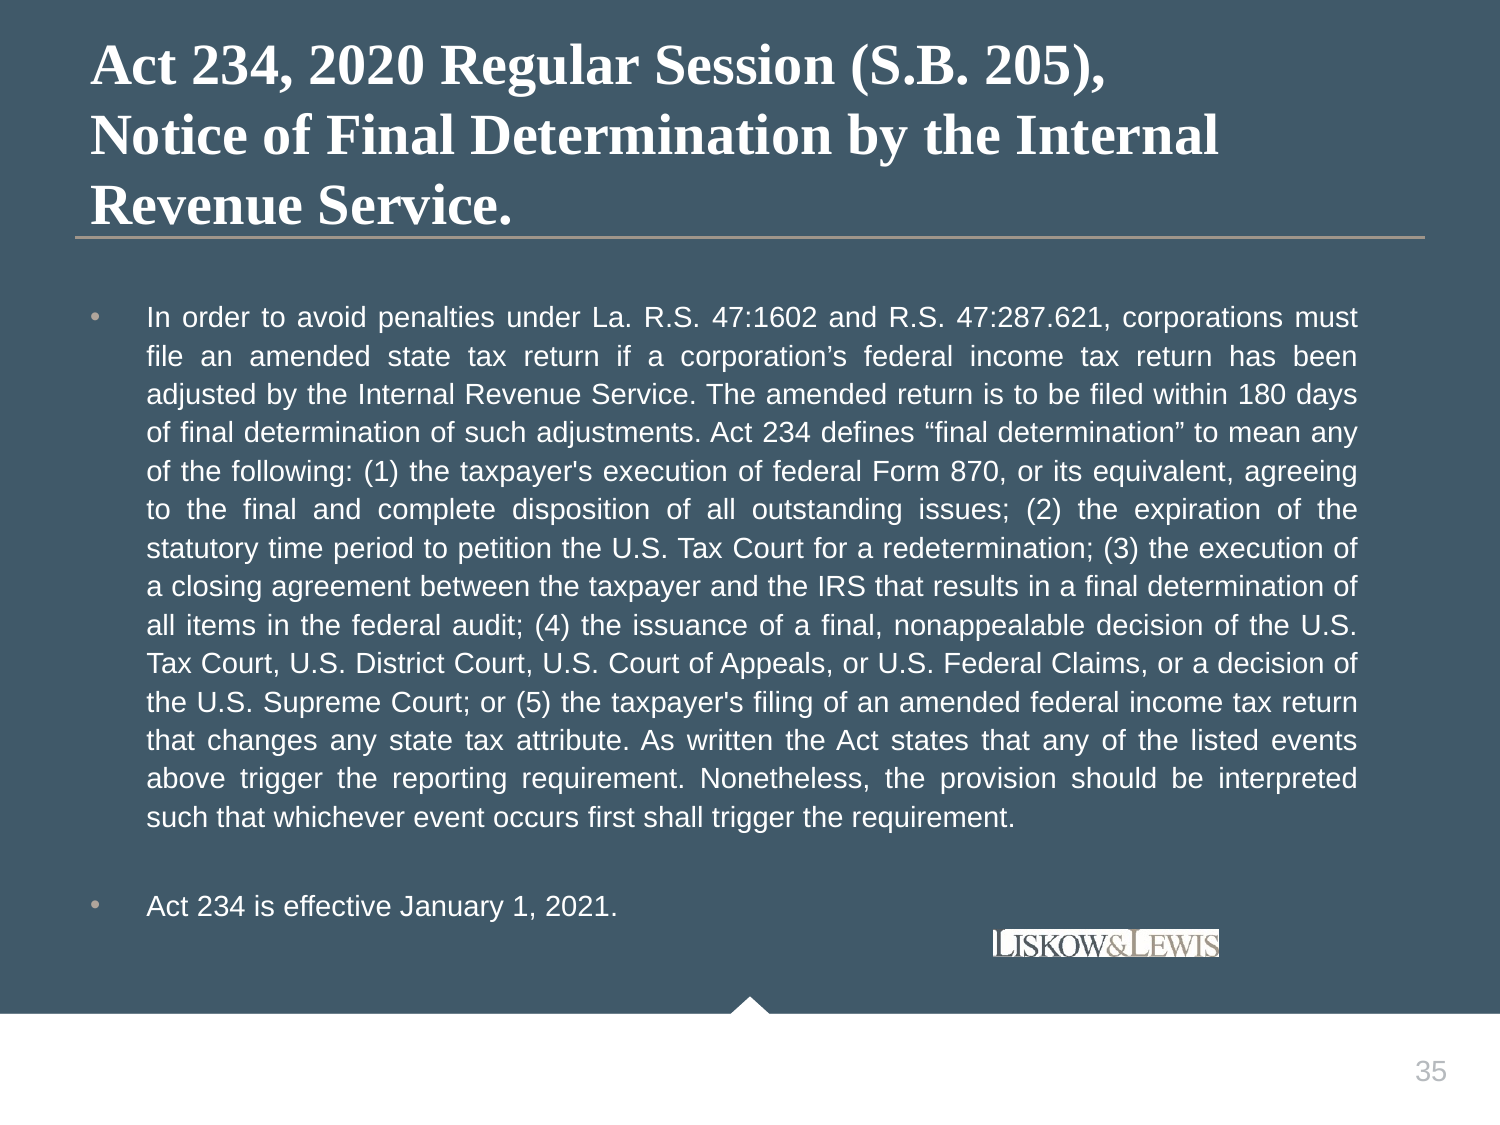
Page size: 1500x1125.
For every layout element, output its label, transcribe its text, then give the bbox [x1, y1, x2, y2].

list In order to avoid penalties under La. R.S. 47:1602 and R.S. 47:287.621, corporations must file an amended state tax return if a corporation’s federal income tax return has been adjusted by the Internal Revenue Service. The amended return is to be filed within 180 days of final determination of such adjustments. Act 234 defines “final determination” to mean any of the following: (1) the taxpayer's execution of federal Form 870, or its equivalent, agreeing to the final and complete disposition of all outstanding issues; (2) the expiration of the statutory time period to petition the U.S. Tax Court for a redetermination; (3) the execution of a closing agreement between the taxpayer and the IRS that results in a final determination of all items in the federal audit; (4) the issuance of a final, nonappealable decision of the U.S. Tax Court, U.S. District Court, U.S. Court of Appeals, or U.S. Federal Claims, or a decision of the U.S. Supreme Court; or (5) the taxpayer's filing of an amended federal income tax return that changes any state tax attribute. As written the Act states that any of the listed events above trigger the reporting requirement. Nonetheless, the provision should be interpreted such that whichever event occurs first shall trigger the requirement. Act 234 is effective January 1, 2021. [74, 287, 1376, 951]
slide_number 35 [1125, 1040, 1463, 1100]
picture [993, 928, 1219, 958]
title Act 234, 2020 Regular Session (S.B. 205), Notice of Final Determination by the Internal Revenue Service. [74, 124, 1238, 248]
